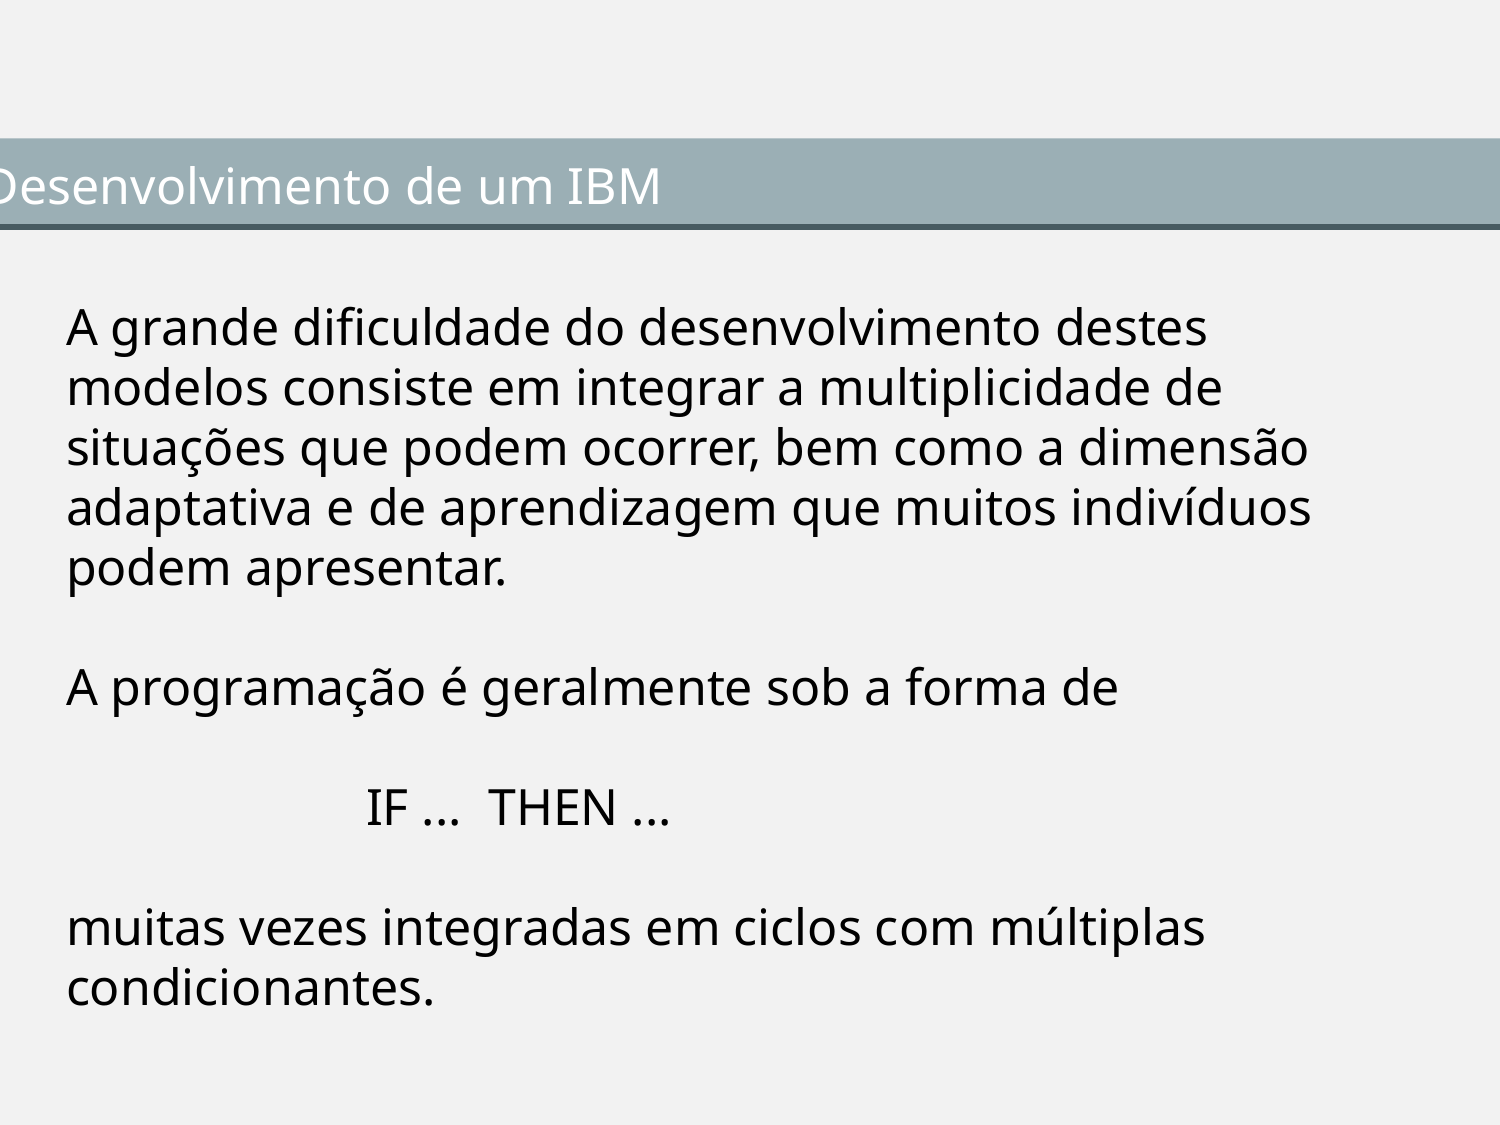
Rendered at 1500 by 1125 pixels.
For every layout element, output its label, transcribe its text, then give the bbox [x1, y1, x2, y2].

text_box A grande dificuldade do desenvolvimento destes modelos consiste em integrar a multiplicidade de situações que podem ocorrer, bem como a dimensão adaptativa e de aprendizagem que muitos indivíduos podem apresentar. A programação é geralmente sob a forma de IF ... THEN ... muitas vezes integradas em ciclos com múltiplas condicionantes. [51, 288, 1351, 1023]
text_box [0, 137, 1500, 224]
text_box Desenvolvimento de um IBM [0, 146, 678, 222]
